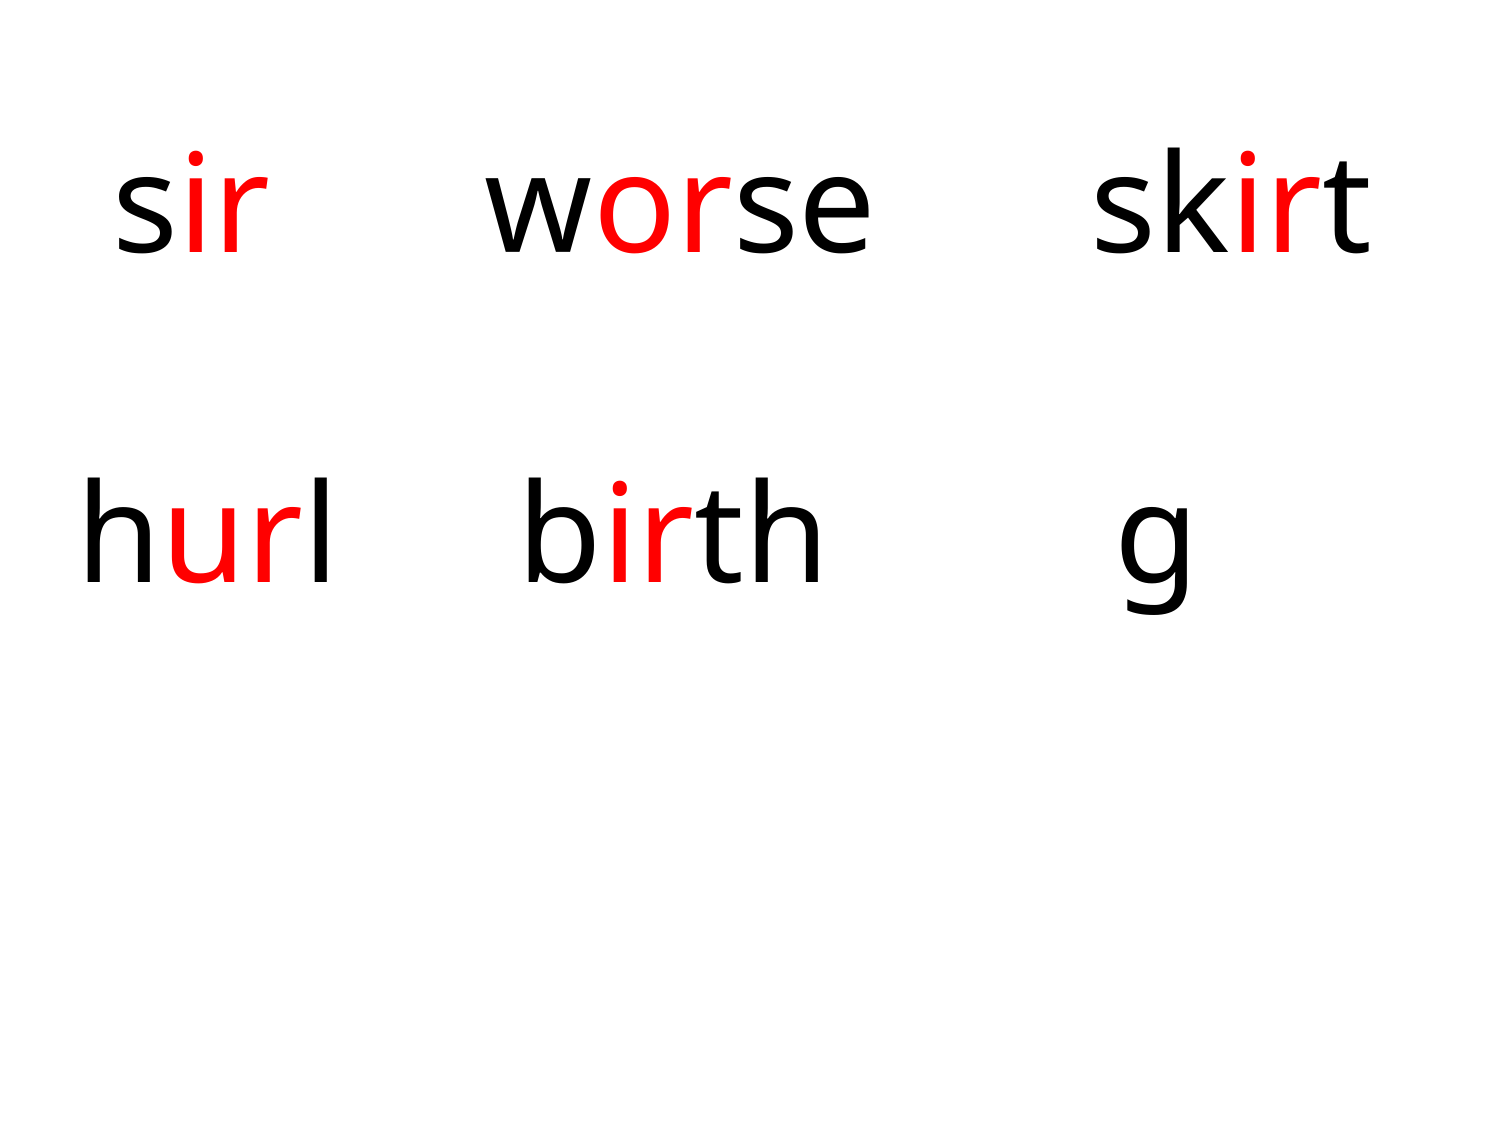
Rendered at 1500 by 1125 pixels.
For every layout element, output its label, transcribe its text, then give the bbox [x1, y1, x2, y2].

text_box sir worse skirt hurl birth g [26, 107, 1478, 948]
